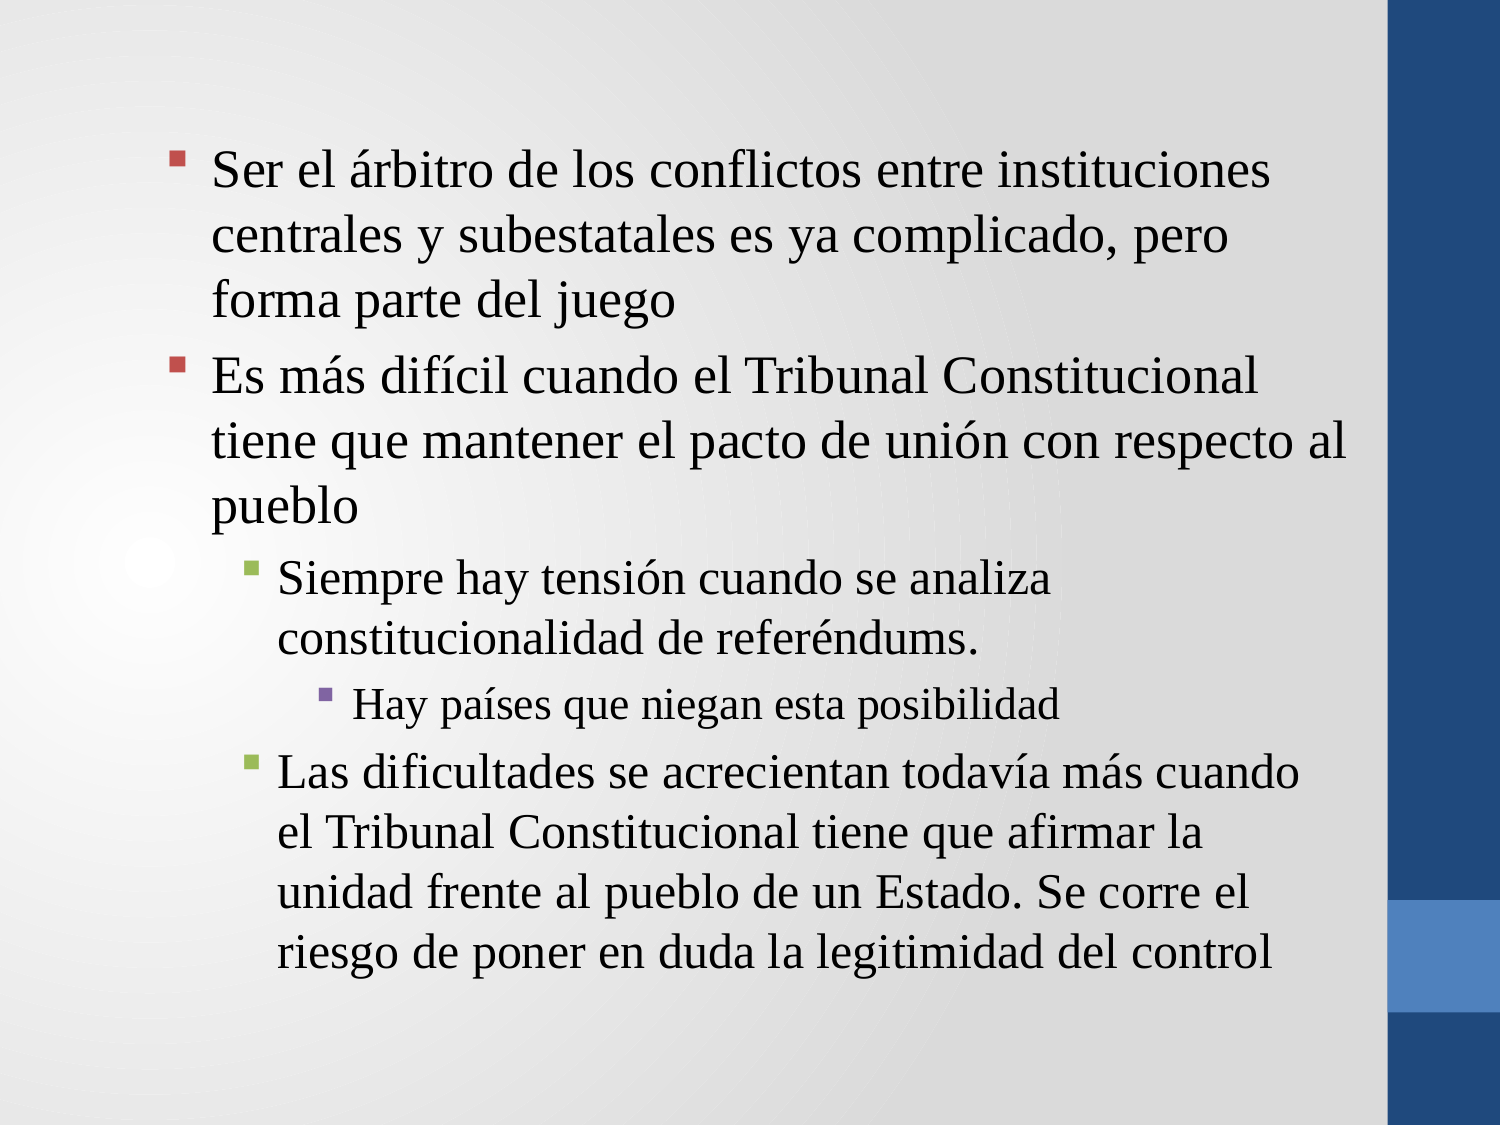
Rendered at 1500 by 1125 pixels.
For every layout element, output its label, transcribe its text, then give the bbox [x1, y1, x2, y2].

list Ser el árbitro de los conflictos entre instituciones centrales y subestatales es ya complicado, pero forma parte del juego Es más difícil cuando el Tribunal Constitucional tiene que mantener el pacto de unión con respecto al pueblo Siempre hay tensión cuando se analiza constitucionalidad de referéndums. Hay países que niegan esta posibilidad Las dificultades se acrecientan todavía más cuando el Tribunal Constitucional tiene que afirmar la unidad frente al pueblo de un Estado. Se corre el riesgo de poner en duda la legitimidad del control [75, 125, 1365, 1005]
